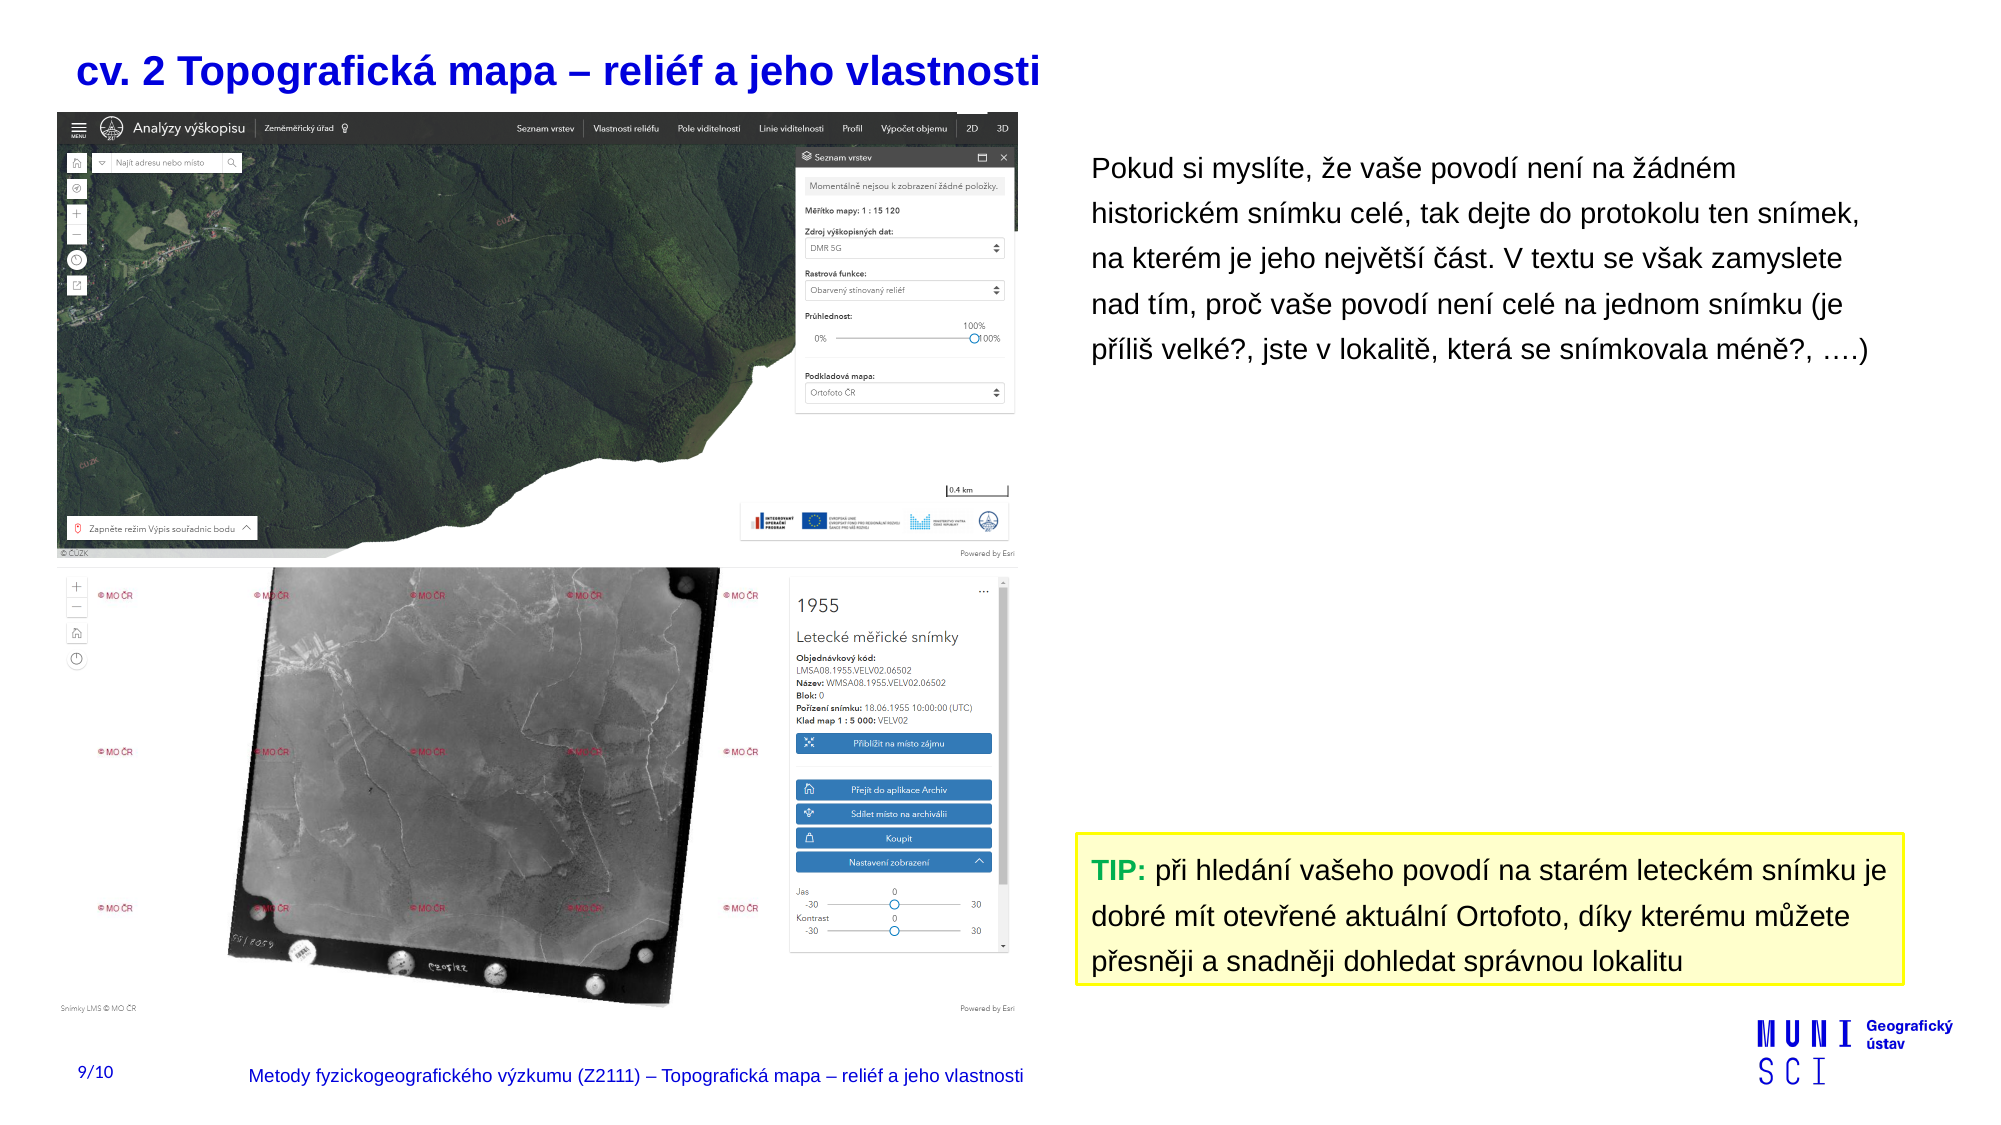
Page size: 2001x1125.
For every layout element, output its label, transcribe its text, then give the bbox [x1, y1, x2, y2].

picture [57, 111, 1018, 558]
text_box Pokud si myslíte, že vaše povodí není na žádném historickém snímku celé, tak dejte do protokolu ten snímek, na kterém je jeho největší část. V textu se však zamyslete nad tím, proč vaše povodí není celé na jednom snímku (je příliš velké?, jste v lokalitě, která se snímkovala méně?, ….) [1076, 131, 1904, 373]
footer Metody fyzickogeografického výzkumu (Z2111) – Topografická mapa – reliéf a jeho vlastnosti [171, 1042, 1101, 1103]
text_box cv. 2 Topografická mapa – reliéf a jeho vlastnosti [61, 36, 1057, 102]
picture [1740, 1003, 1969, 1101]
text_box TIP: při hledání vašeho povodí na starém leteckém snímku je dobré mít otevřené aktuální Ortofoto, díky kterému můžete přesněji a snadněji dohledat správnou lokalitu [1076, 833, 1904, 985]
picture [57, 565, 1018, 1013]
